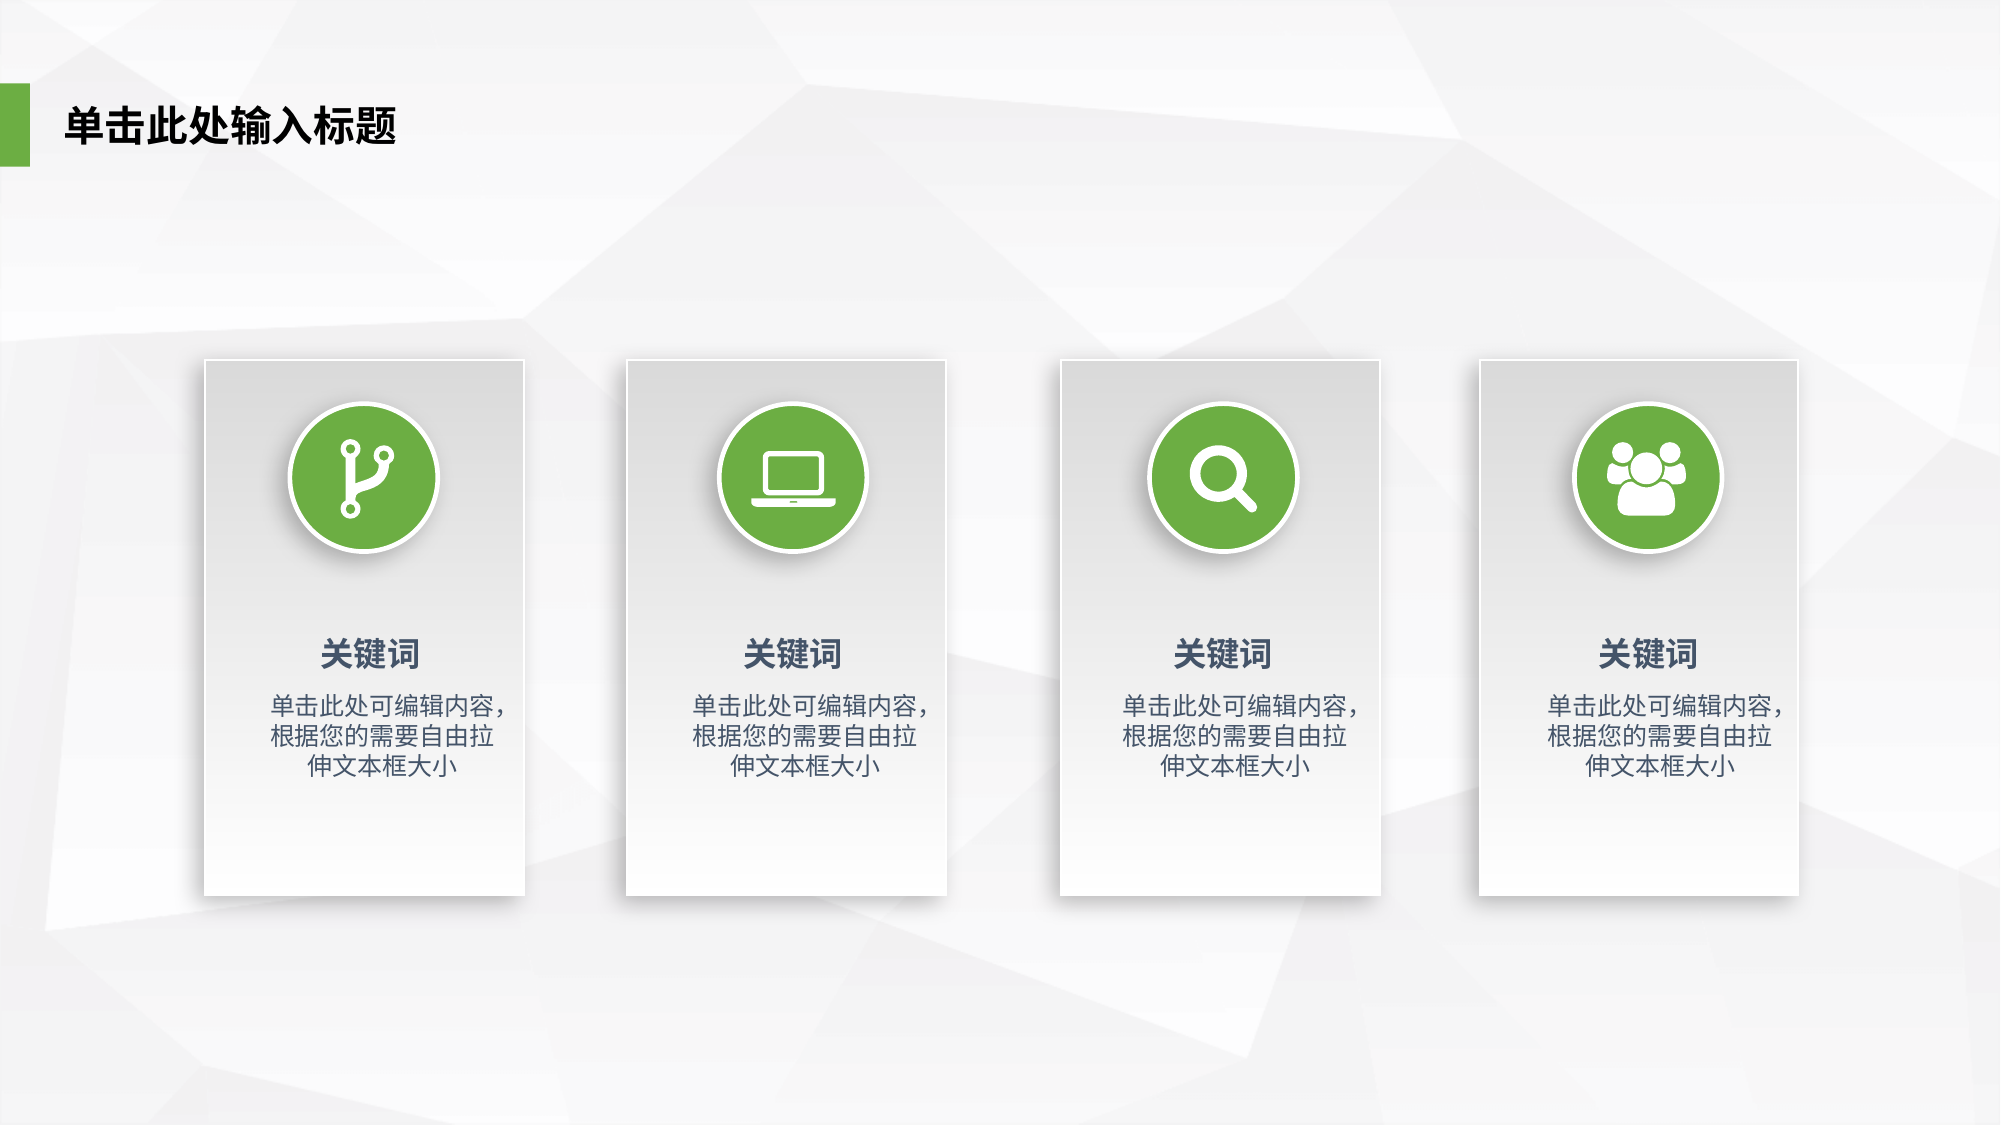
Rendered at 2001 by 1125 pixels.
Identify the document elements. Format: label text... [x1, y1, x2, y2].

picture [0, 0, 2001, 1125]
text_box [0, 82, 31, 168]
text_box [204, 674, 525, 896]
text_box 单击此处可编辑内容，根据您的需要自由拉伸文本框大小 [1121, 690, 1349, 781]
text_box [1060, 359, 1381, 633]
text_box [718, 402, 868, 553]
text_box [1573, 402, 1724, 553]
text_box 关键词 [1031, 633, 1416, 674]
text_box 单击此处可编辑内容，根据您的需要自由拉伸文本框大小 [268, 690, 497, 781]
text_box 关键词 [1456, 633, 1841, 674]
text_box [1479, 674, 1799, 896]
text_box [340, 439, 395, 519]
text_box [1607, 442, 1686, 516]
text_box 关键词 [178, 633, 563, 674]
text_box [204, 359, 525, 633]
text_box [1148, 402, 1299, 553]
text_box [626, 359, 947, 633]
text_box 关键词 [601, 633, 985, 674]
text_box [626, 674, 947, 896]
text_box [751, 498, 836, 507]
text_box [762, 451, 825, 496]
text_box [1189, 445, 1258, 513]
text_box 单击此处可编辑内容，根据您的需要自由拉伸文本框大小 [691, 690, 919, 781]
text_box 单击此处输入标题 [48, 92, 489, 157]
text_box 单击此处可编辑内容，根据您的需要自由拉伸文本框大小 [1546, 690, 1774, 781]
text_box [1479, 359, 1799, 633]
text_box [288, 402, 439, 553]
text_box [1060, 674, 1381, 896]
